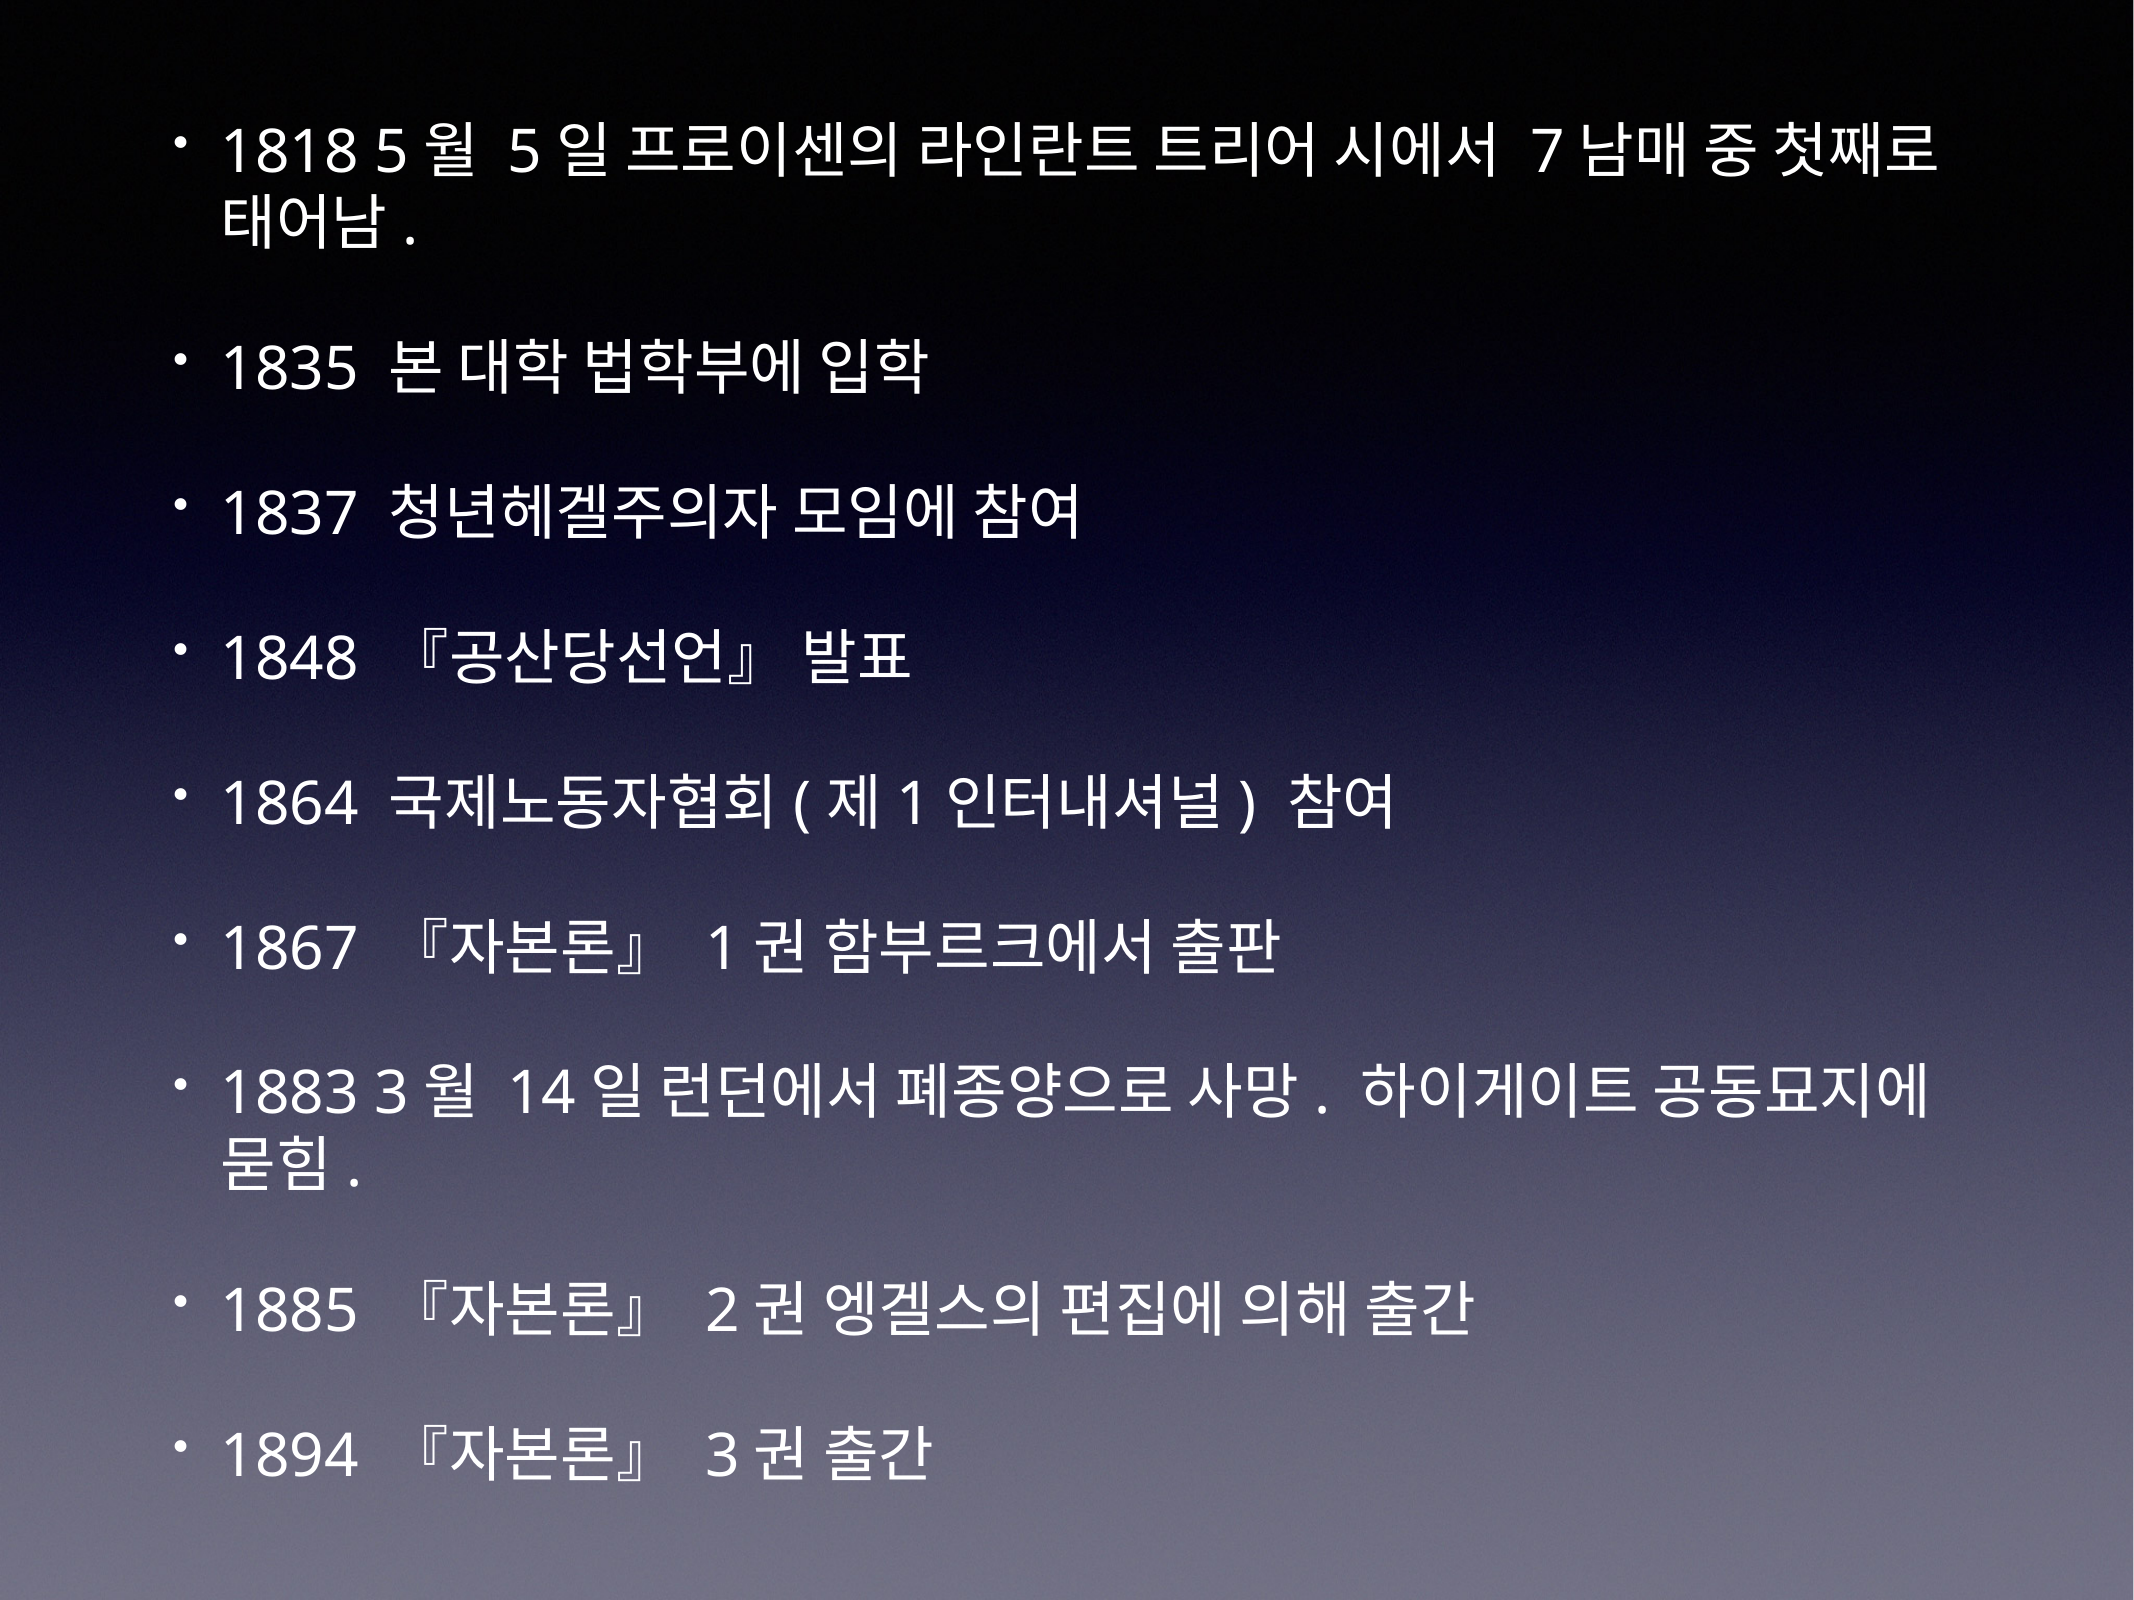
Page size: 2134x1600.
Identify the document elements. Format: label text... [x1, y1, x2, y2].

picture [0, 0, 2134, 1600]
text_box 1818 5월 5일 프로이센의 라인란트 트리어 시에서 7남매 중 첫째로 태어남. 1835 본 대학 법학부에 입학 1837 청년헤겔주의자 모임에 참여 1848 『공산당선언』 발표 1864 국제노동자협회(제1인터내셔널) 참여 1867 『자본론』 1권 함부르크에서 출판 1883 3월 14일 런던에서 폐종양으로 사망. 하이게이트 공동묘지에 묻힘. 1885 『자본론』 2권 엥겔스의 편집에 의해 출간 1894 『자본론』 3권 출간 [164, 103, 1969, 1497]
